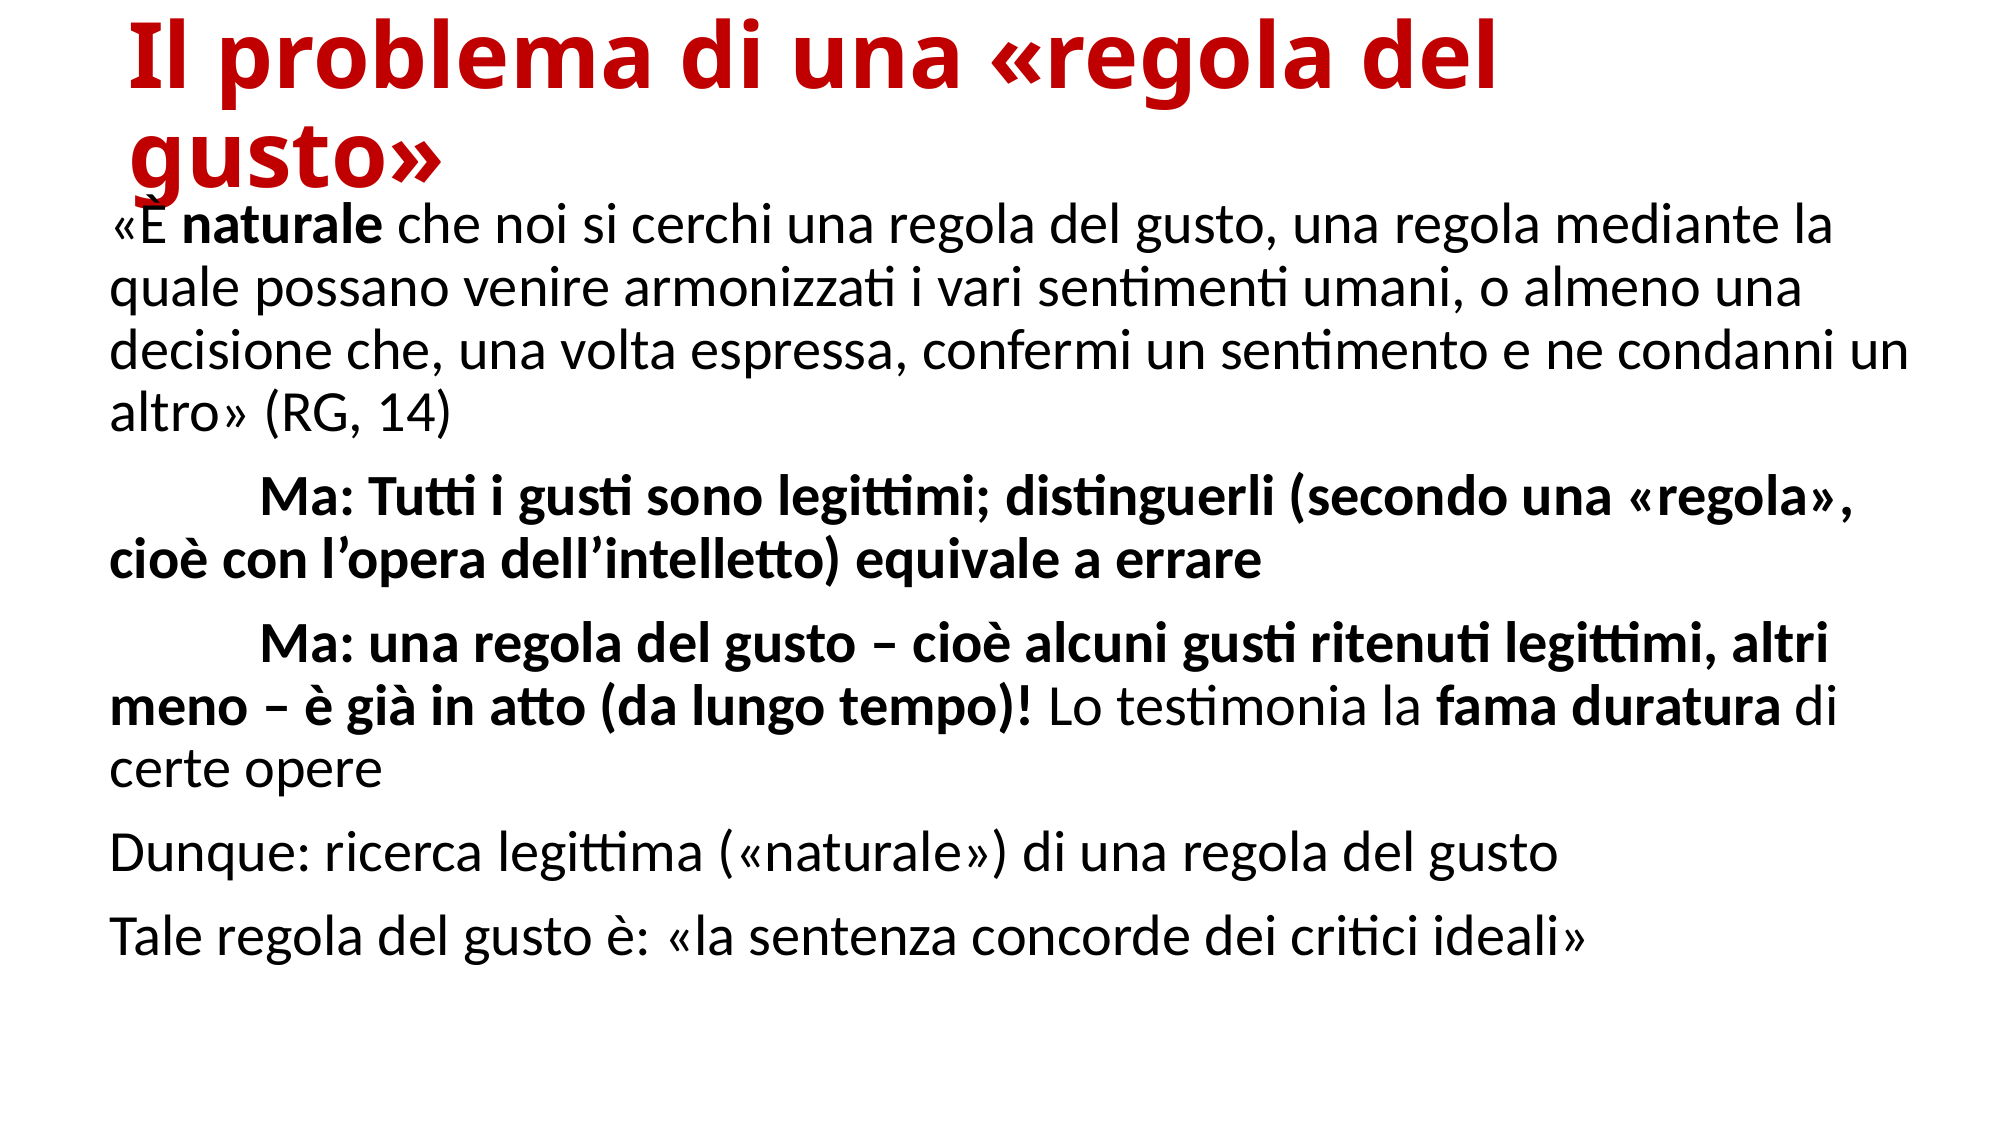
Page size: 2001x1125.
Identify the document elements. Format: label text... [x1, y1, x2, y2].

list «È naturale che noi si cerchi una regola del gusto, una regola mediante la quale possano venire armonizzati i vari sentimenti umani, o almeno una decisione che, una volta espressa, confermi un sentimento e ne condanni un altro» (RG, 14) Ma: Tutti i gusti sono legittimi; distinguerli (secondo una «regola», cioè con l’opera dell’intelletto) equivale a errare Ma: una regola del gusto – cioè alcuni gusti ritenuti legittimi, altri meno – è già in atto (da lungo tempo)! Lo testimonia la fama duratura di certe opere Dunque: ricerca legittima («naturale») di una regola del gusto Tale regola del gusto è: «la sentenza concorde dei critici ideali» [94, 185, 1946, 1099]
title Il problema di una «regola del gusto» [113, 0, 1839, 185]
